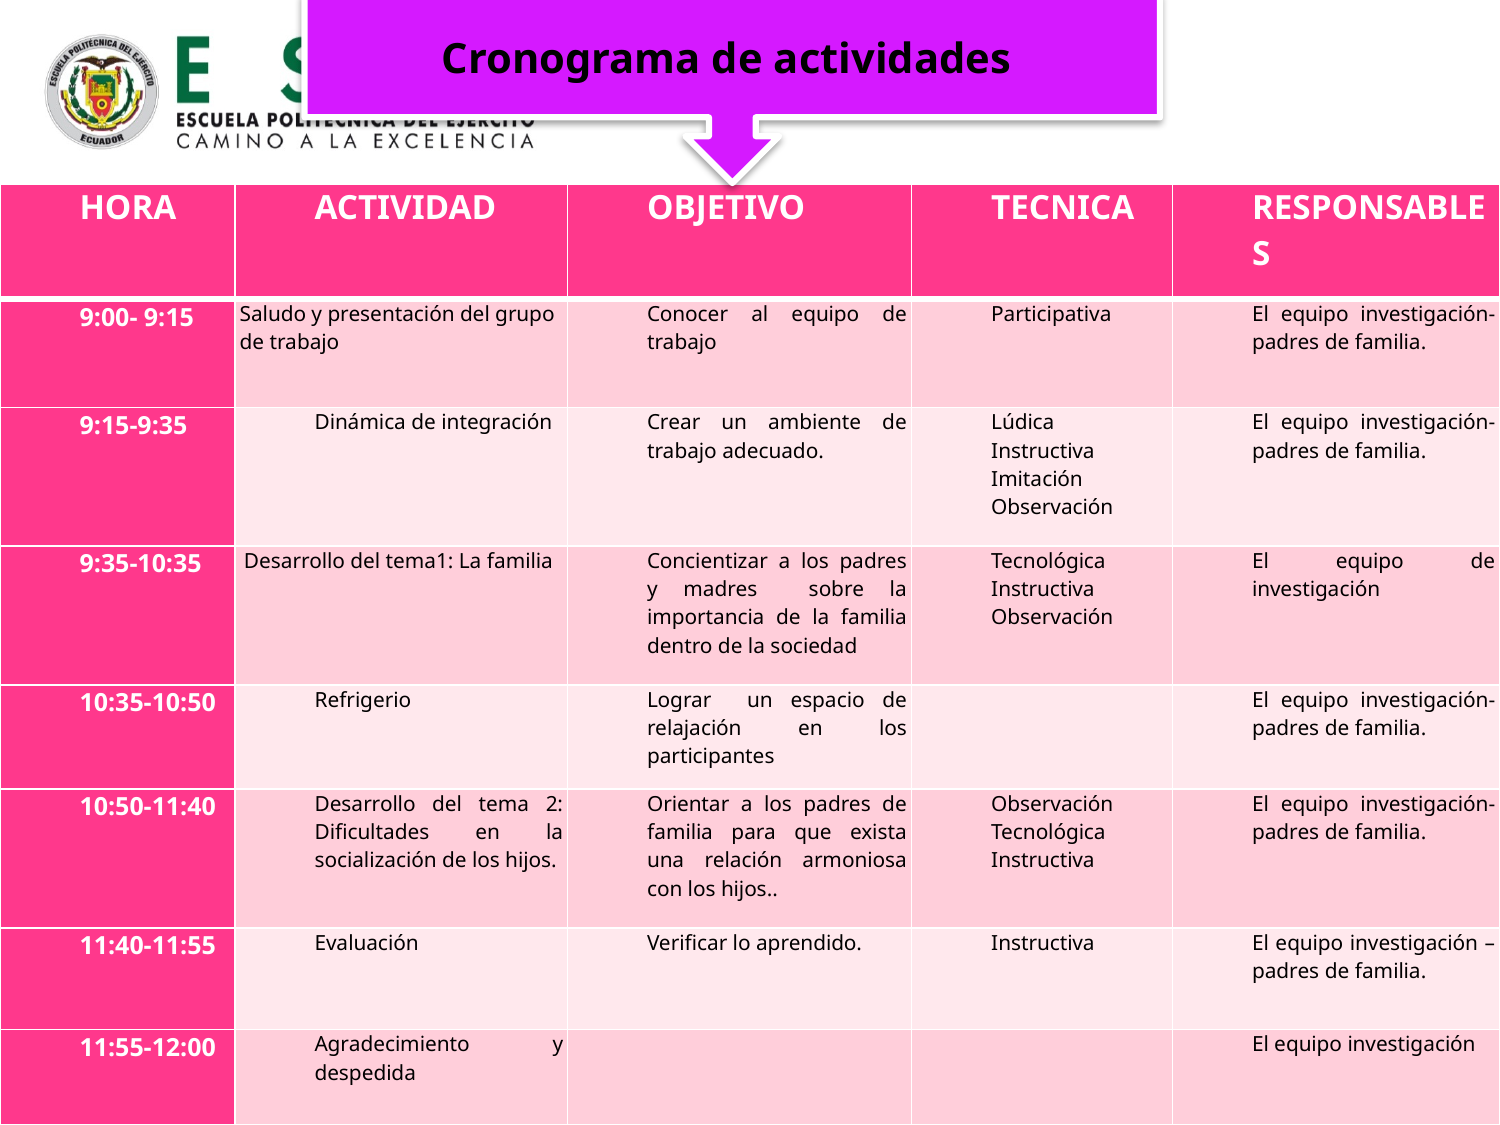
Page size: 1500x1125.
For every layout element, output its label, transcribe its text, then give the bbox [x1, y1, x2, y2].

table_cell 11:55-12:00 [1, 1030, 234, 1124]
table_cell Orientar a los padres de familia para que exista una relación armoniosa con los hijos.. [568, 790, 911, 927]
table_cell El equipo investigación- padres de familia. [1173, 790, 1499, 927]
table_cell Desarrollo del tema1: La familia [236, 547, 567, 684]
table_cell 9:15-9:35 [1, 408, 234, 545]
table_cell 9:00- 9:15 [1, 302, 234, 407]
picture [17, 18, 562, 165]
table_cell 11:40-11:55 [1, 929, 234, 1029]
table_cell Evaluación [236, 929, 567, 1029]
table_cell Lúdica Instructiva Imitación Observación [912, 408, 1172, 545]
table_cell Observación Tecnológica Instructiva [912, 790, 1172, 927]
table_cell Refrigerio [236, 686, 567, 788]
table_cell Instructiva [912, 929, 1172, 1029]
table_cell 10:50-11:40 [1, 790, 234, 927]
table_cell [912, 1030, 1172, 1124]
table_cell Crear un ambiente de trabajo adecuado. [568, 408, 911, 545]
table_cell Participativa [912, 302, 1172, 407]
table_cell Desarrollo del tema 2: Dificultades en la socialización de los hijos. [236, 790, 567, 927]
table_cell [912, 686, 1172, 788]
table_cell Concientizar a los padres y madres sobre la importancia de la familia dentro de la sociedad [568, 547, 911, 684]
table_cell El equipo investigación –padres de familia. [1173, 929, 1499, 1029]
table_cell [568, 1030, 911, 1124]
table_cell El equipo investigación [1173, 1030, 1499, 1124]
table_header TECNICA [912, 185, 1172, 296]
table_cell Tecnológica Instructiva Observación [912, 547, 1172, 684]
table_cell El equipo investigación-padres de familia. [1173, 302, 1499, 407]
text_box Cronograma de actividades [301, 0, 1164, 187]
table_cell El equipo investigación- padres de familia. [1173, 686, 1499, 788]
table_cell Agradecimiento y despedida [236, 1030, 567, 1124]
table_cell 9:35-10:35 [1, 547, 234, 684]
table_header RESPONSABLES [1173, 185, 1499, 296]
table_cell Saludo y presentación del grupo de trabajo [236, 302, 567, 407]
table_cell Conocer al equipo de trabajo [568, 302, 911, 407]
table_cell Lograr un espacio de relajación en los participantes [568, 686, 911, 788]
table_cell El equipo investigación-padres de familia. [1173, 408, 1499, 545]
table_cell El equipo de investigación [1173, 547, 1499, 684]
table_cell 10:35-10:50 [1, 686, 234, 788]
table_cell Verificar lo aprendido. [568, 929, 911, 1029]
table_header OBJETIVO [568, 185, 911, 296]
table_cell Dinámica de integración [236, 408, 567, 545]
table_header ACTIVIDAD [236, 185, 567, 296]
table_header HORA [1, 185, 234, 296]
